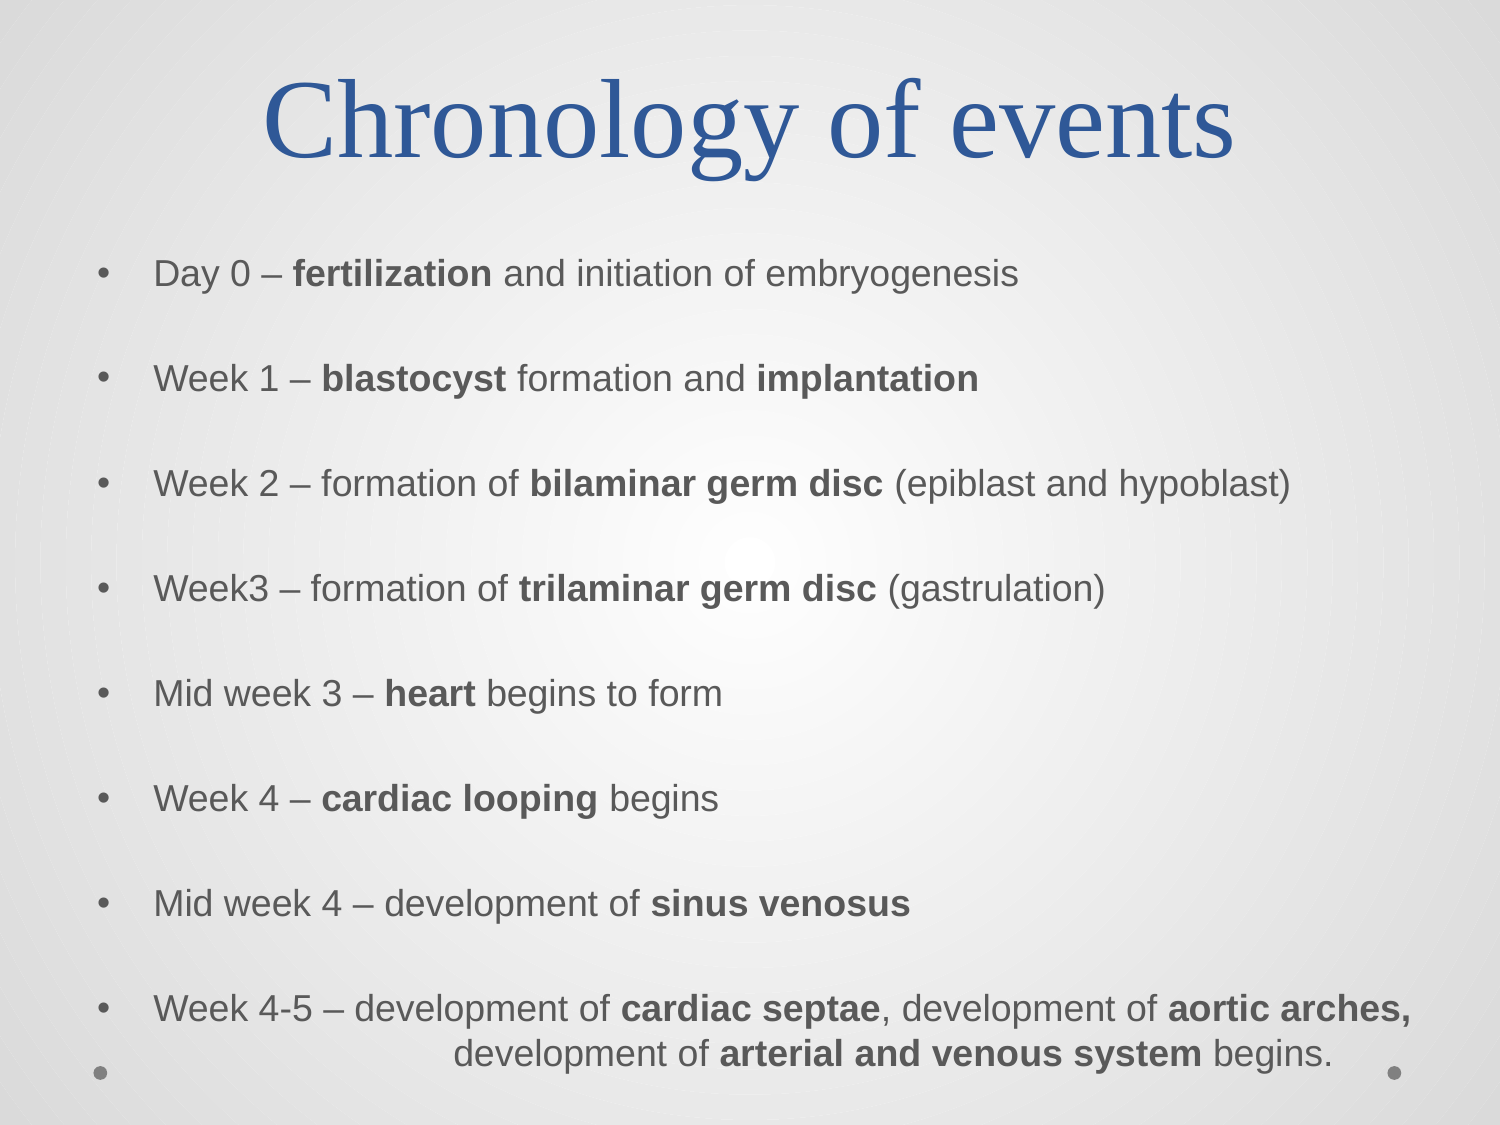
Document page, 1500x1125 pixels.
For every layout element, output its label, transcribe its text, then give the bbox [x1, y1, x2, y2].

list Day 0 – fertilization and initiation of embryogenesis Week 1 – blastocyst formation and implantation Week 2 – formation of bilaminar germ disc (epiblast and hypoblast) Week3 – formation of trilaminar germ disc (gastrulation) Mid week 3 – heart begins to form Week 4 – cardiac looping begins Mid week 4 – development of sinus venosus Week 4-5 – development of cardiac septae, development of aortic arches, development of arterial and venous system begins. [81, 241, 1500, 1091]
title Chronology of events [75, 0, 1425, 188]
